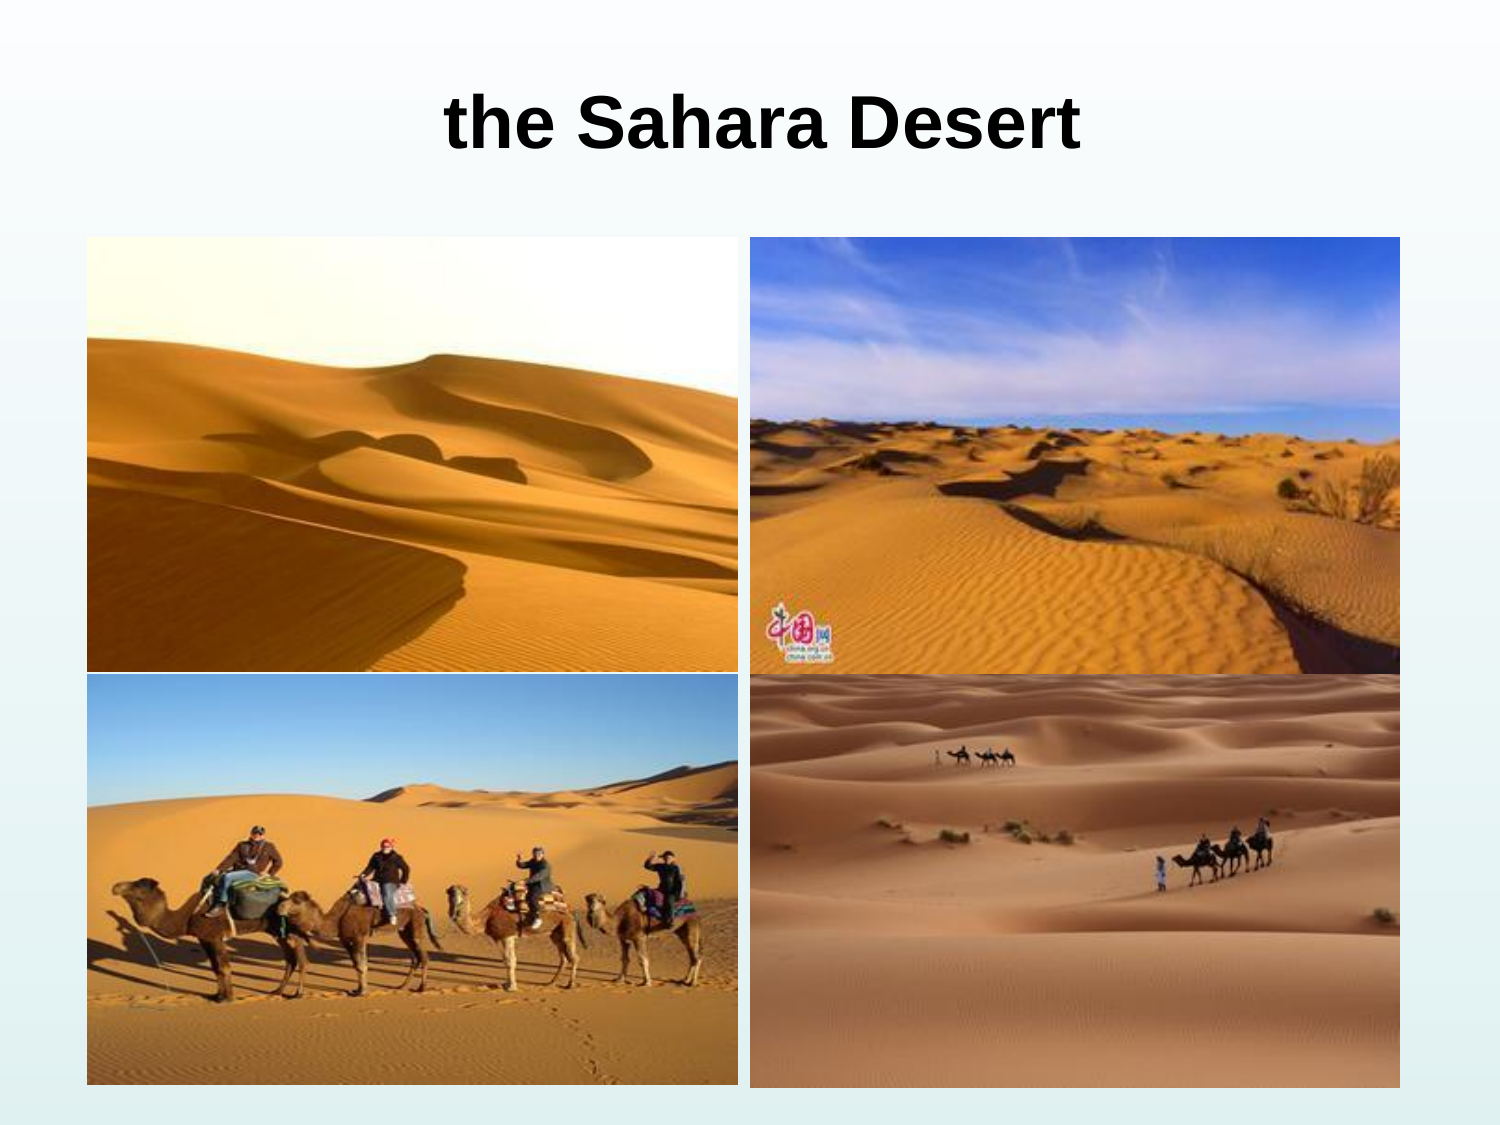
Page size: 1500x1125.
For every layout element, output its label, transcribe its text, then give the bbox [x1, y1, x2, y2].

picture [749, 237, 1400, 1088]
picture [87, 237, 738, 672]
title the Sahara Desert [62, 24, 1464, 213]
picture [87, 674, 738, 1085]
